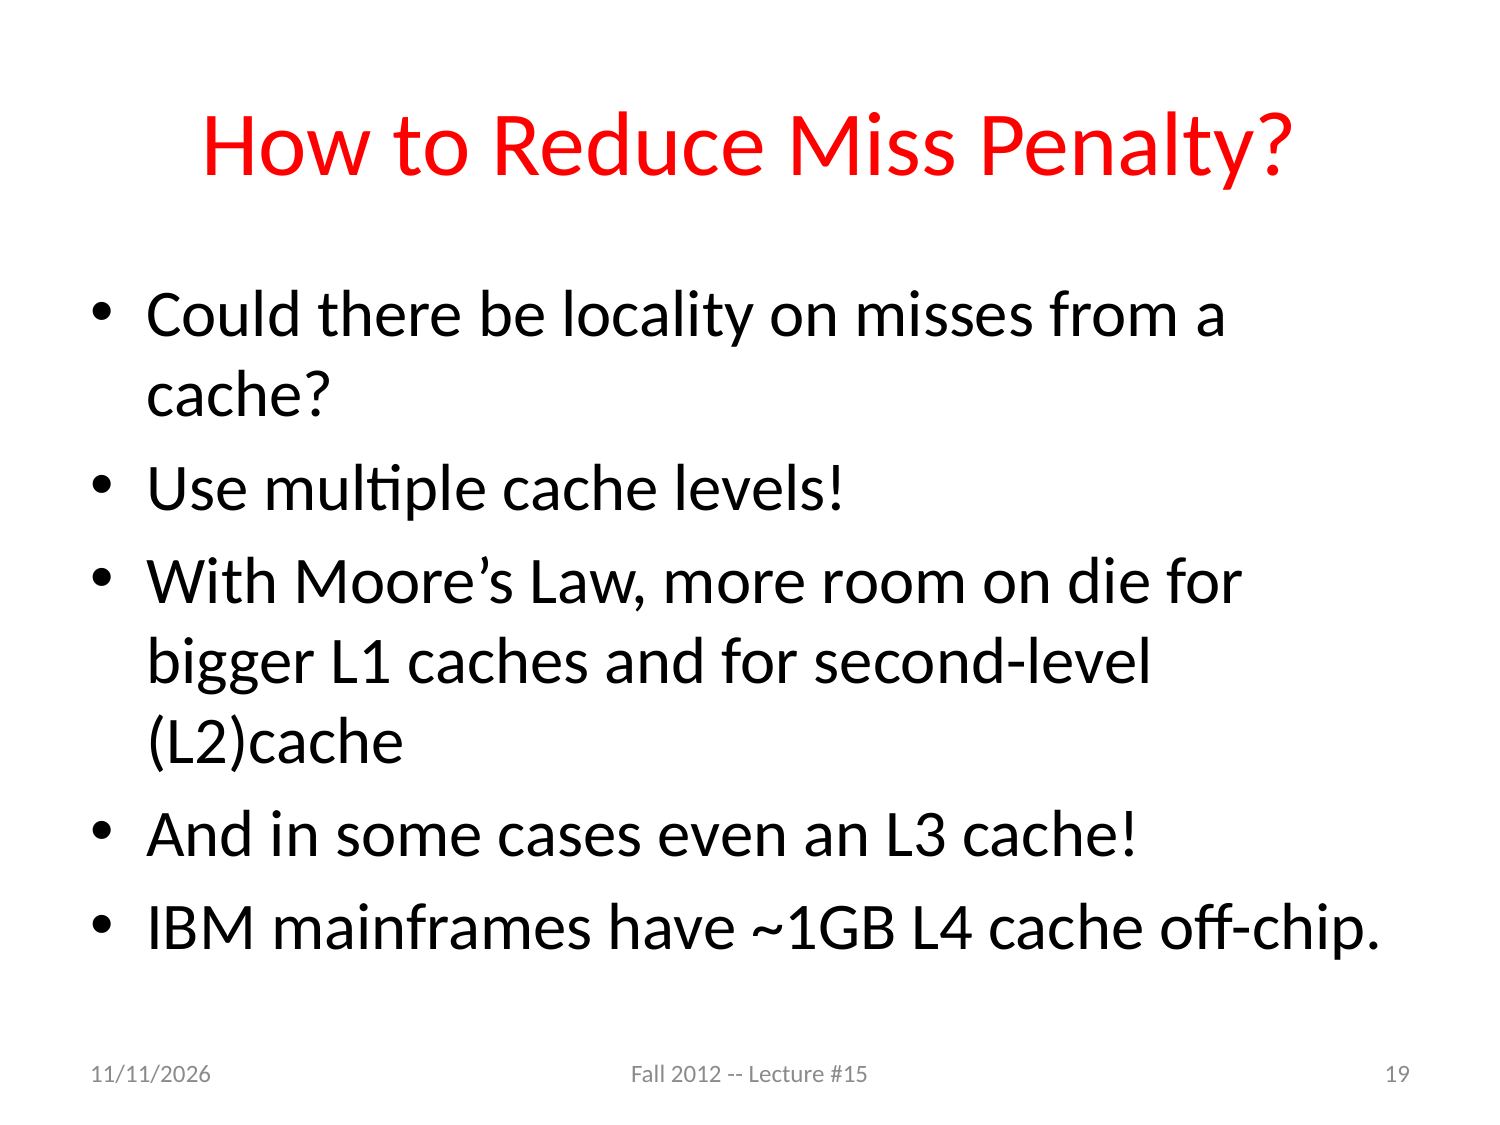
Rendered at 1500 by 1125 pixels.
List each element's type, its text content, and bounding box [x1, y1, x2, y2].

list Could there be locality on misses from a cache? Use multiple cache levels! With Moore’s Law, more room on die for bigger L1 caches and for second-level (L2)cache And in some cases even an L3 cache! IBM mainframes have ~1GB L4 cache off-chip. [75, 262, 1425, 1005]
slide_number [75, 1042, 425, 1103]
title How to Reduce Miss Penalty? [75, 45, 1425, 233]
footer Fall 2012 -- Lecture #15 [512, 1042, 988, 1103]
slide_number 19 [1074, 1042, 1425, 1103]
